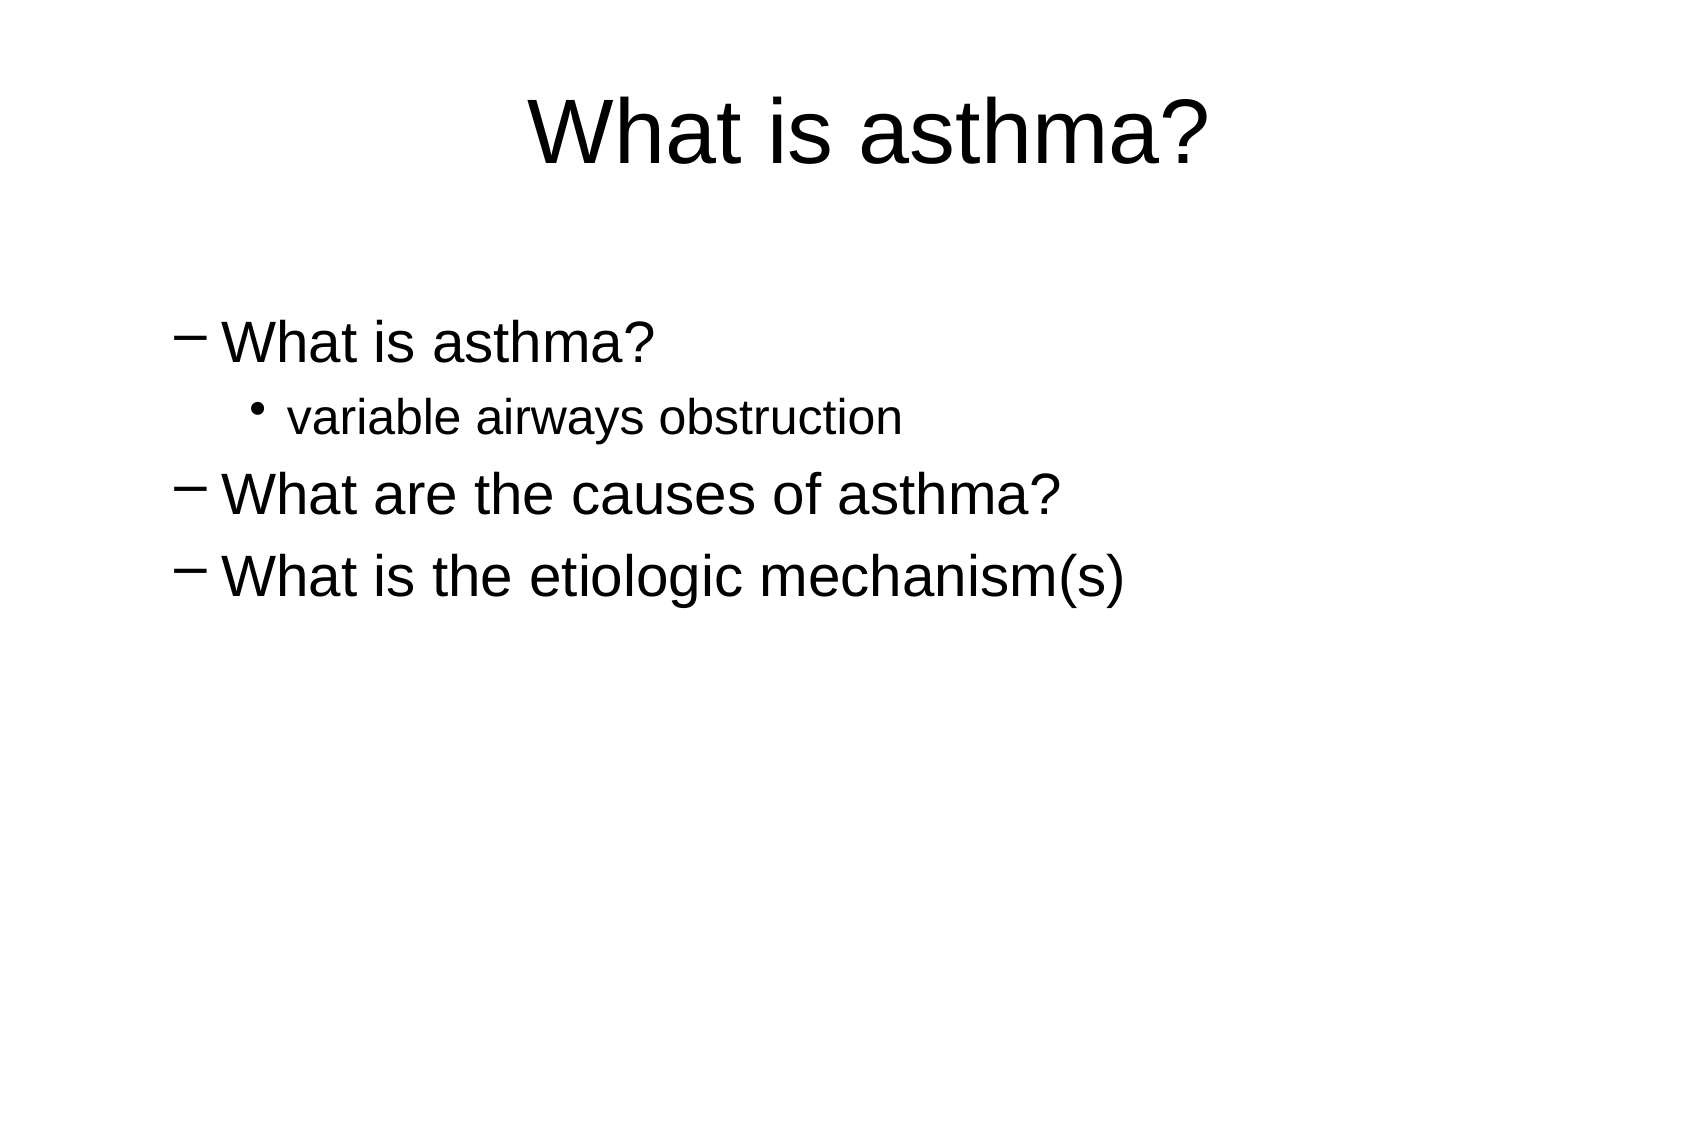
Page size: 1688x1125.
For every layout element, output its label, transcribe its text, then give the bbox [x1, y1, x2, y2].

list What is asthma? variable airways obstruction What are the causes of asthma? What is the etiologic mechanism(s) [84, 296, 1604, 774]
title What is asthma? [103, 33, 1636, 222]
